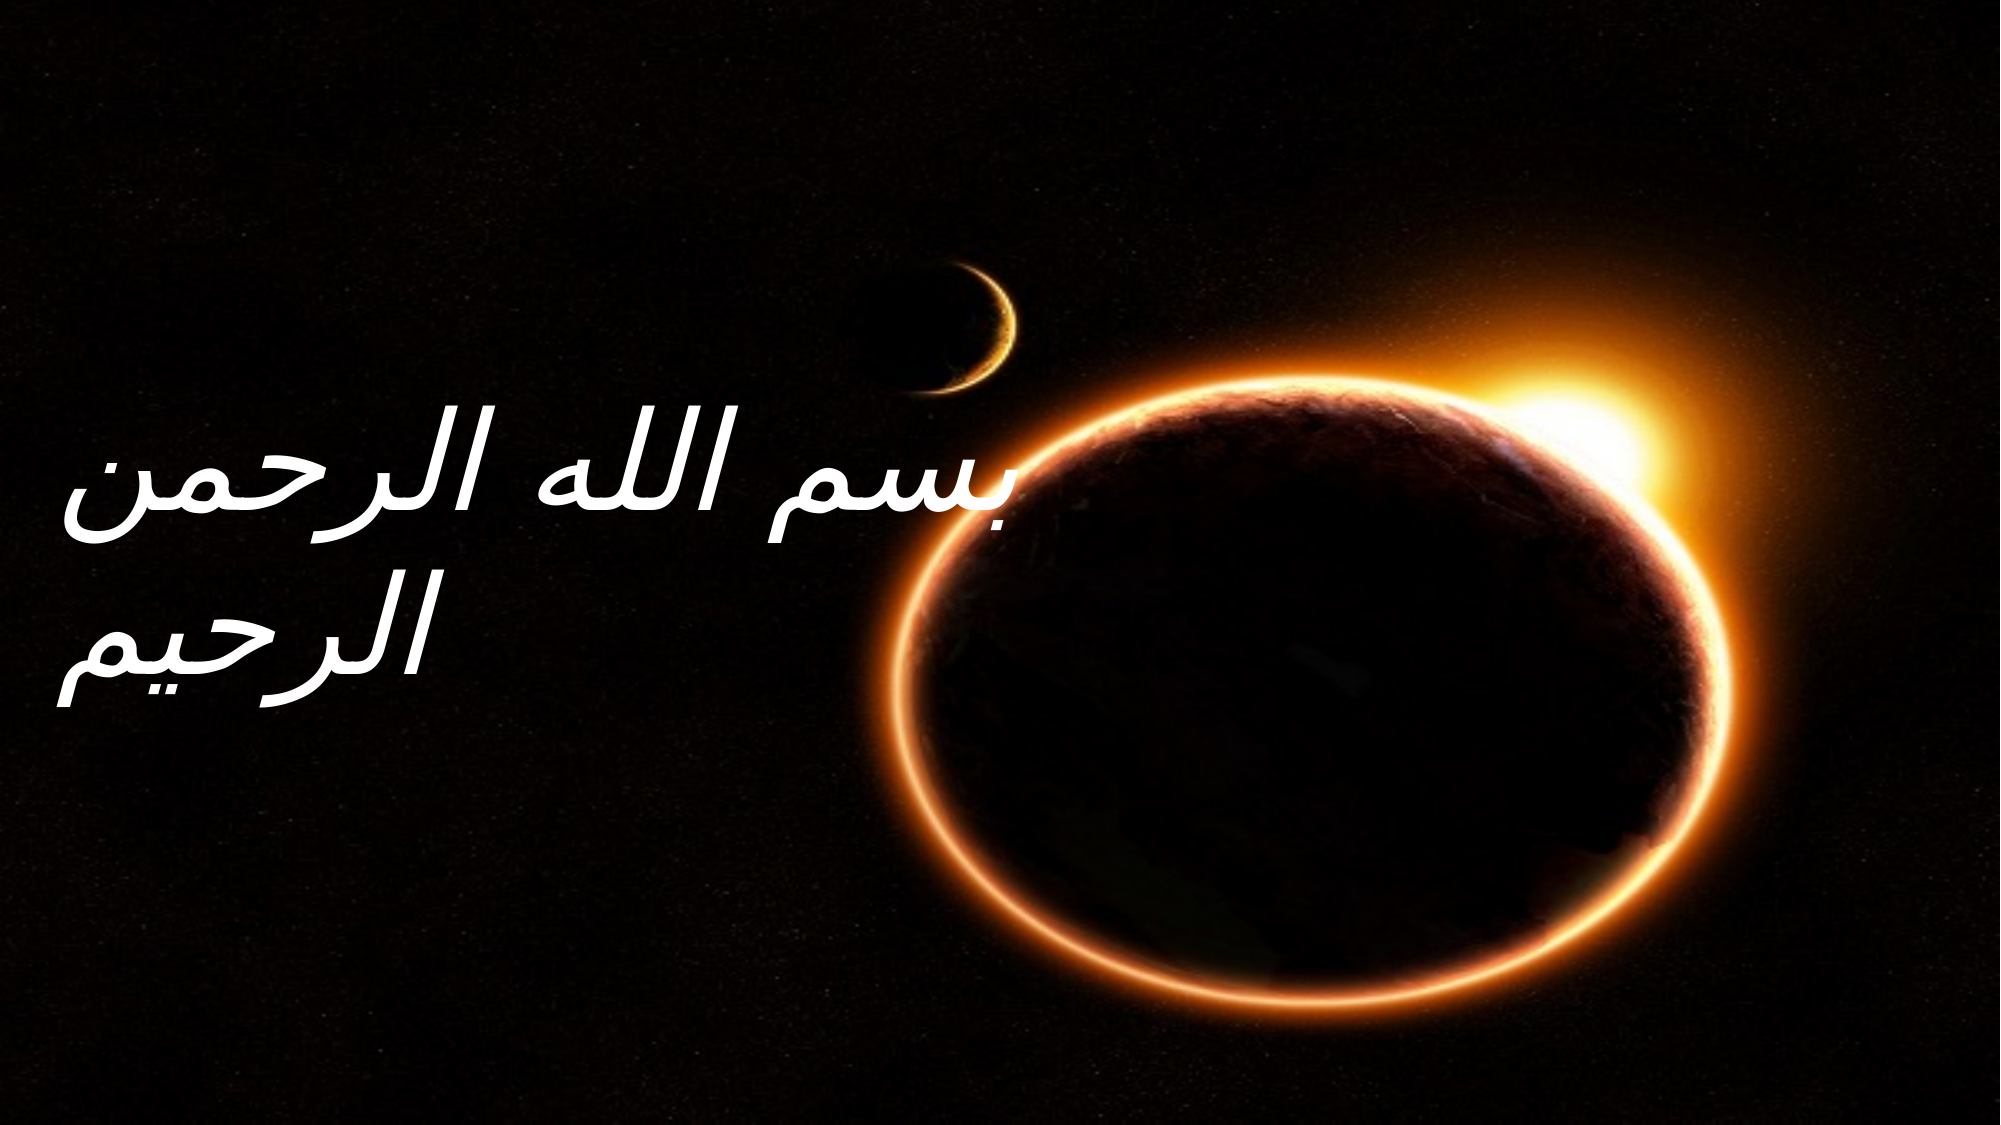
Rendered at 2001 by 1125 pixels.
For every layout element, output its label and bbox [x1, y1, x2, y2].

list [0, 0, 2000, 1125]
